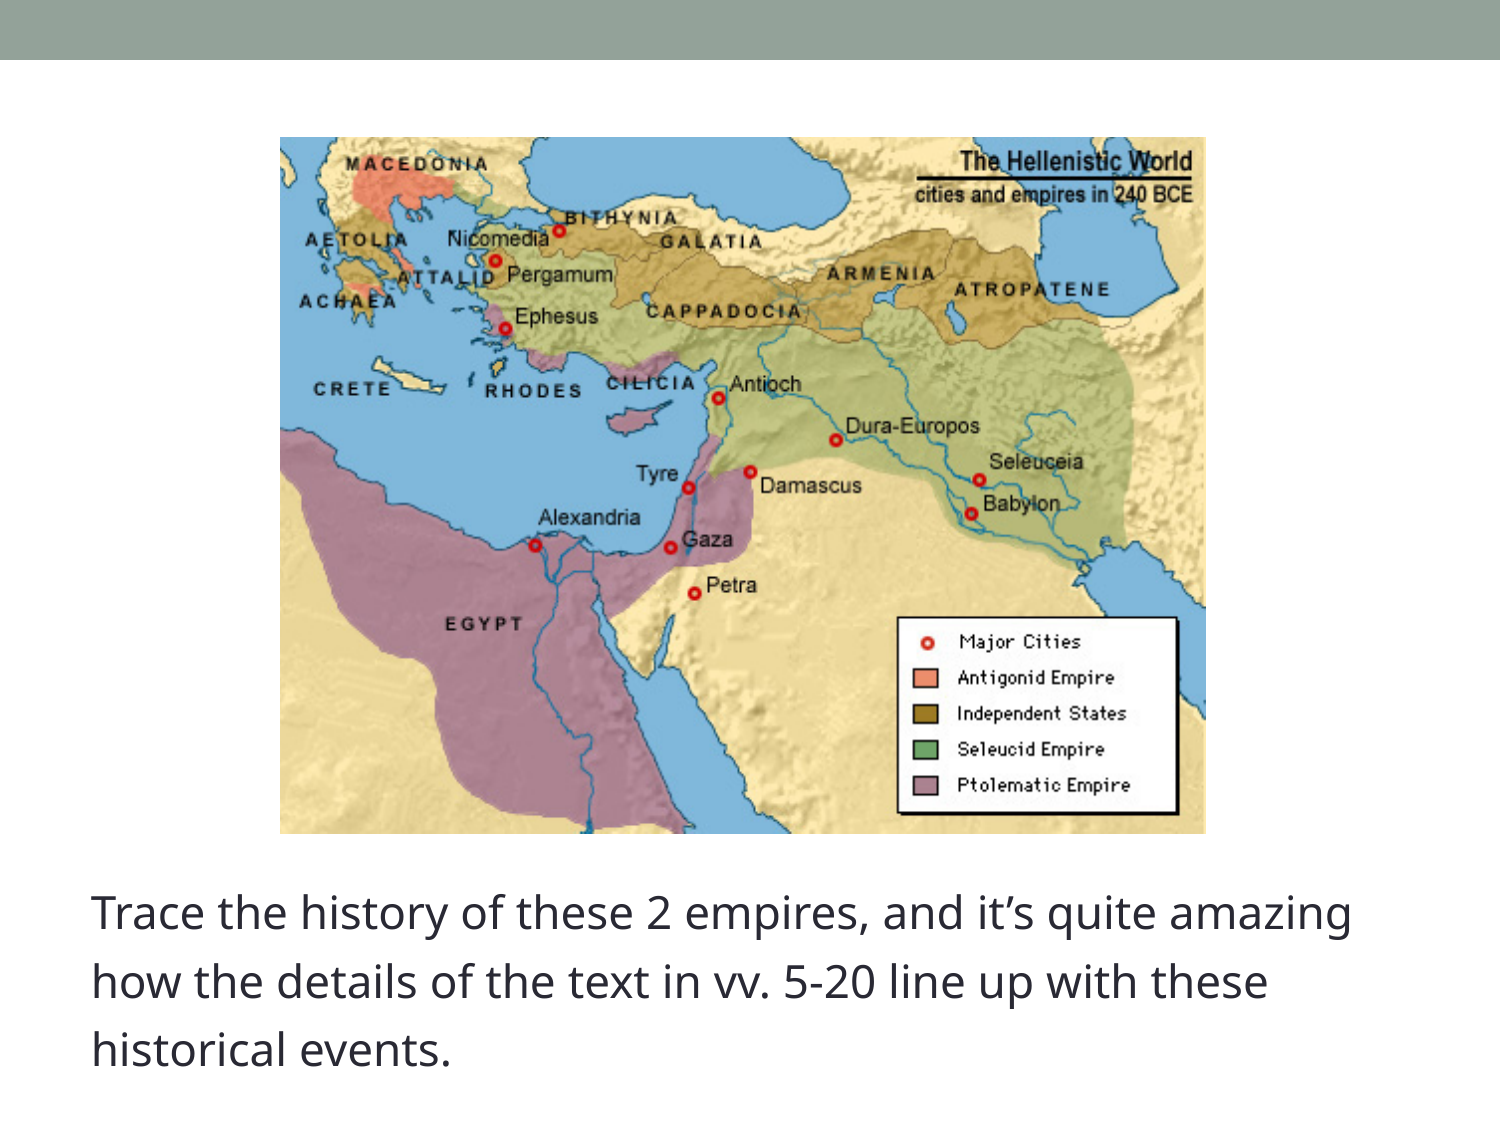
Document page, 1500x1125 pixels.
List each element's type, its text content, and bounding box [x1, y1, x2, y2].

text_box Trace the history of these 2 empires, and it’s quite amazing how the details of the text in vv. 5-20 line up with these historical events. [76, 862, 1426, 1084]
picture [279, 137, 1206, 834]
